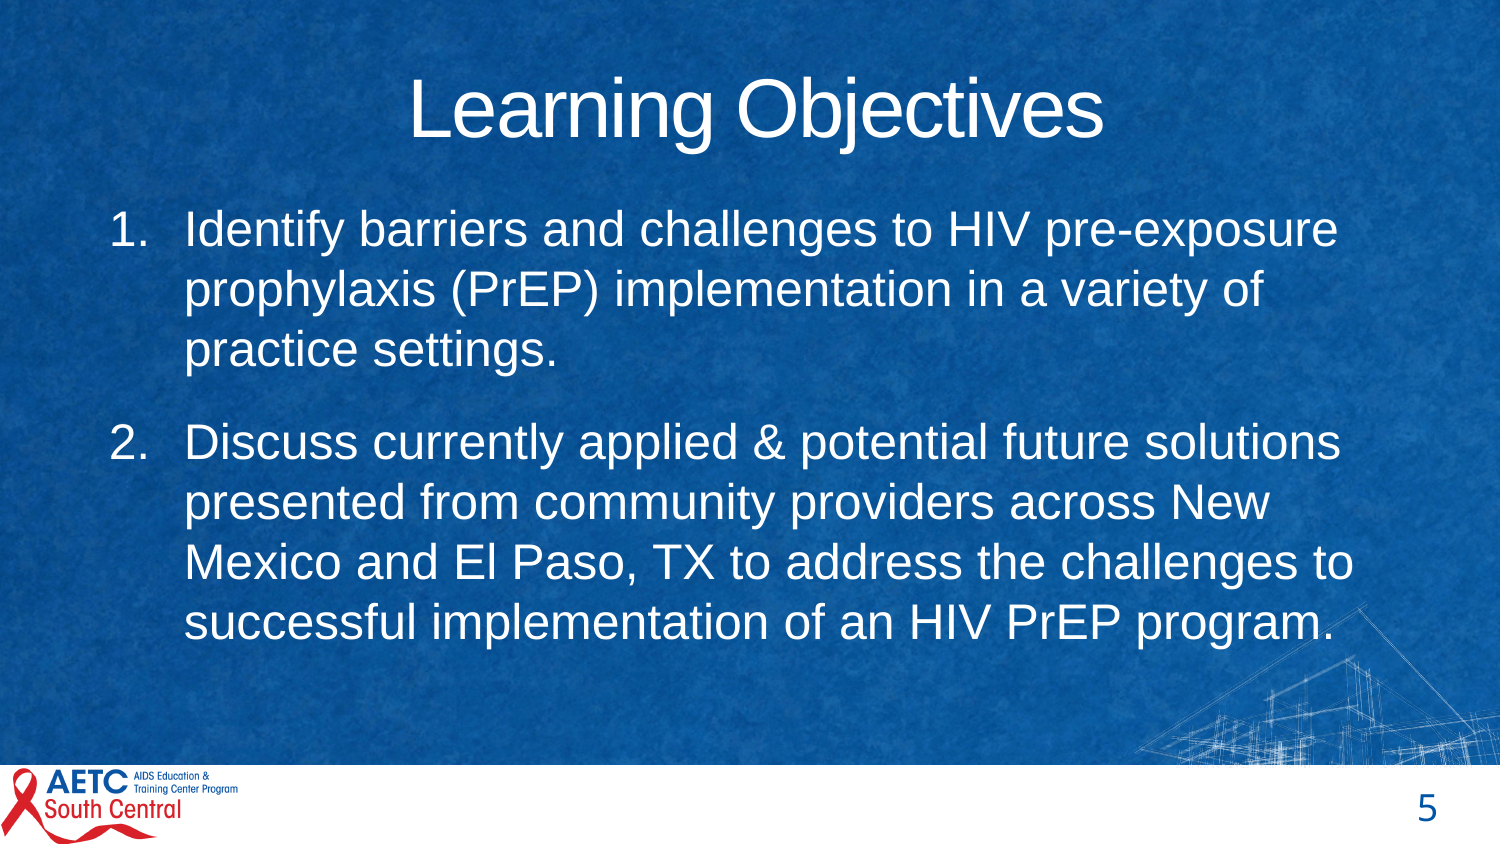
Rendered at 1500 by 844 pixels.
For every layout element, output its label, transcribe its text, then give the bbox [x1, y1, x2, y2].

list Identify barriers and challenges to HIV pre-exposure prophylaxis (PrEP) implementation in a variety of practice settings. Discuss currently applied & potential future solutions presented from community providers across New Mexico and El Paso, TX to address the challenges to successful implementation of an HIV PrEP program. [75, 188, 1440, 750]
picture [0, 0, 1500, 768]
title Learning Objectives [75, 33, 1440, 175]
picture [1, 767, 239, 844]
